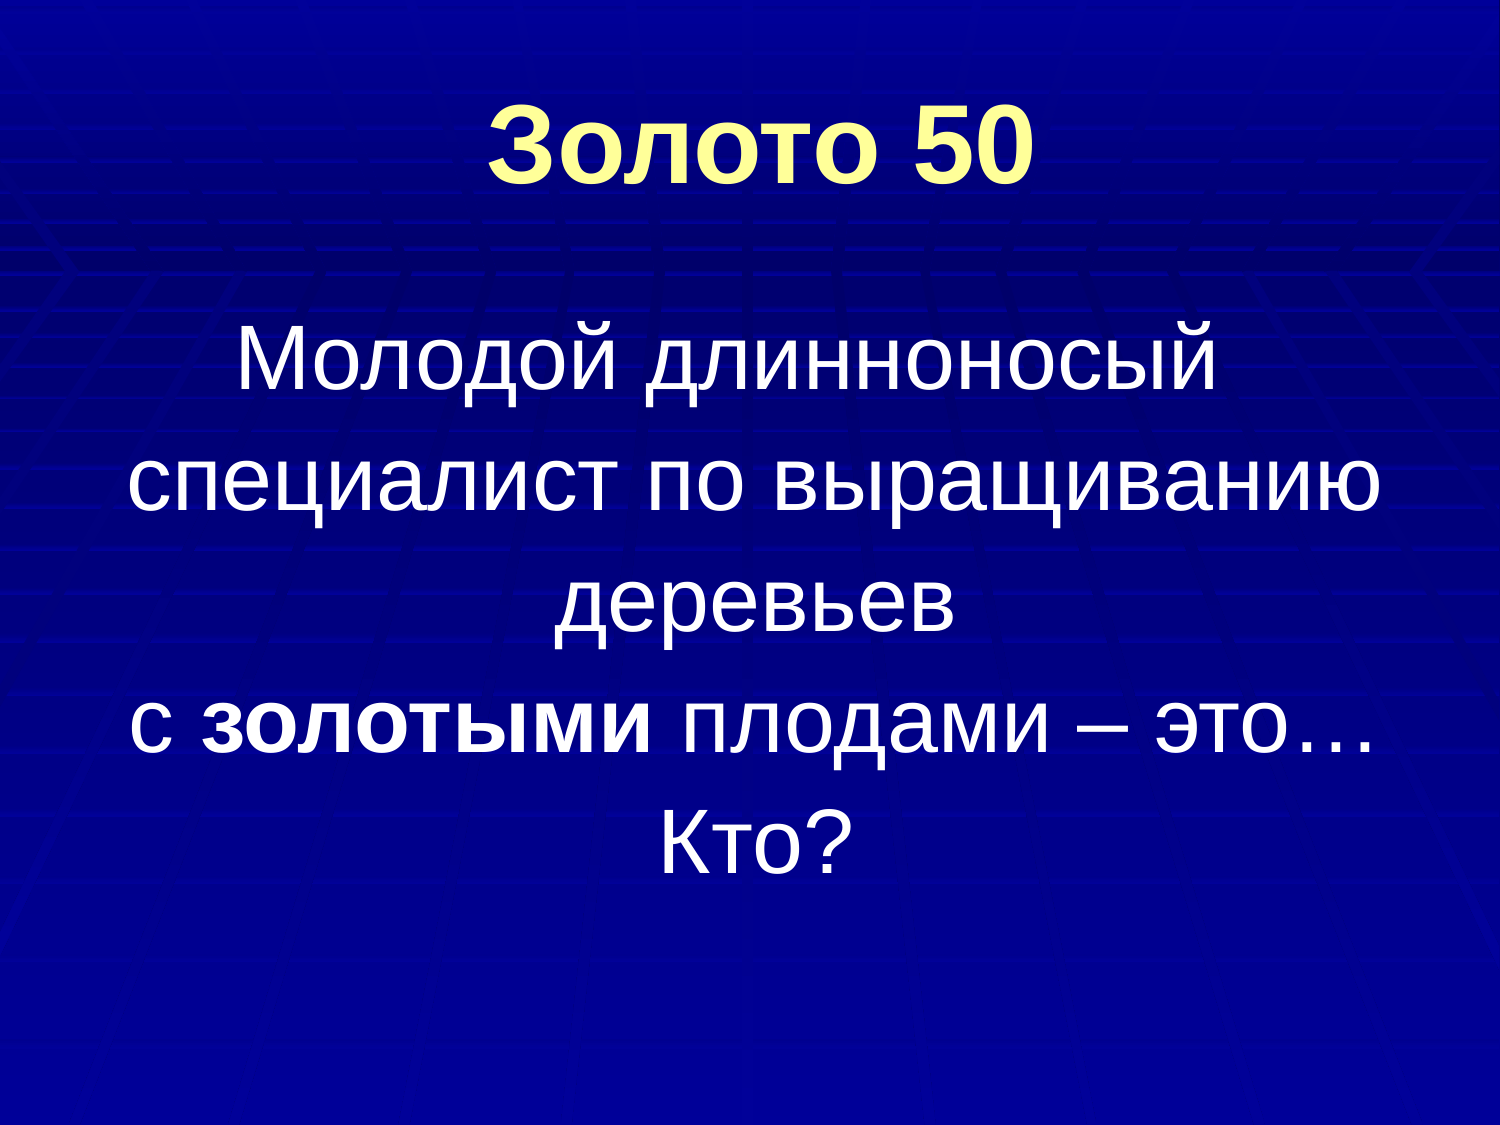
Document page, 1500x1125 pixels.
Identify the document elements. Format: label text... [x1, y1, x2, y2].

title Золото 50 [74, 44, 1425, 233]
list Молодой длинноносый специалист по выращиванию деревьев с золотыми плодами – это… Кто? [52, 160, 1403, 682]
